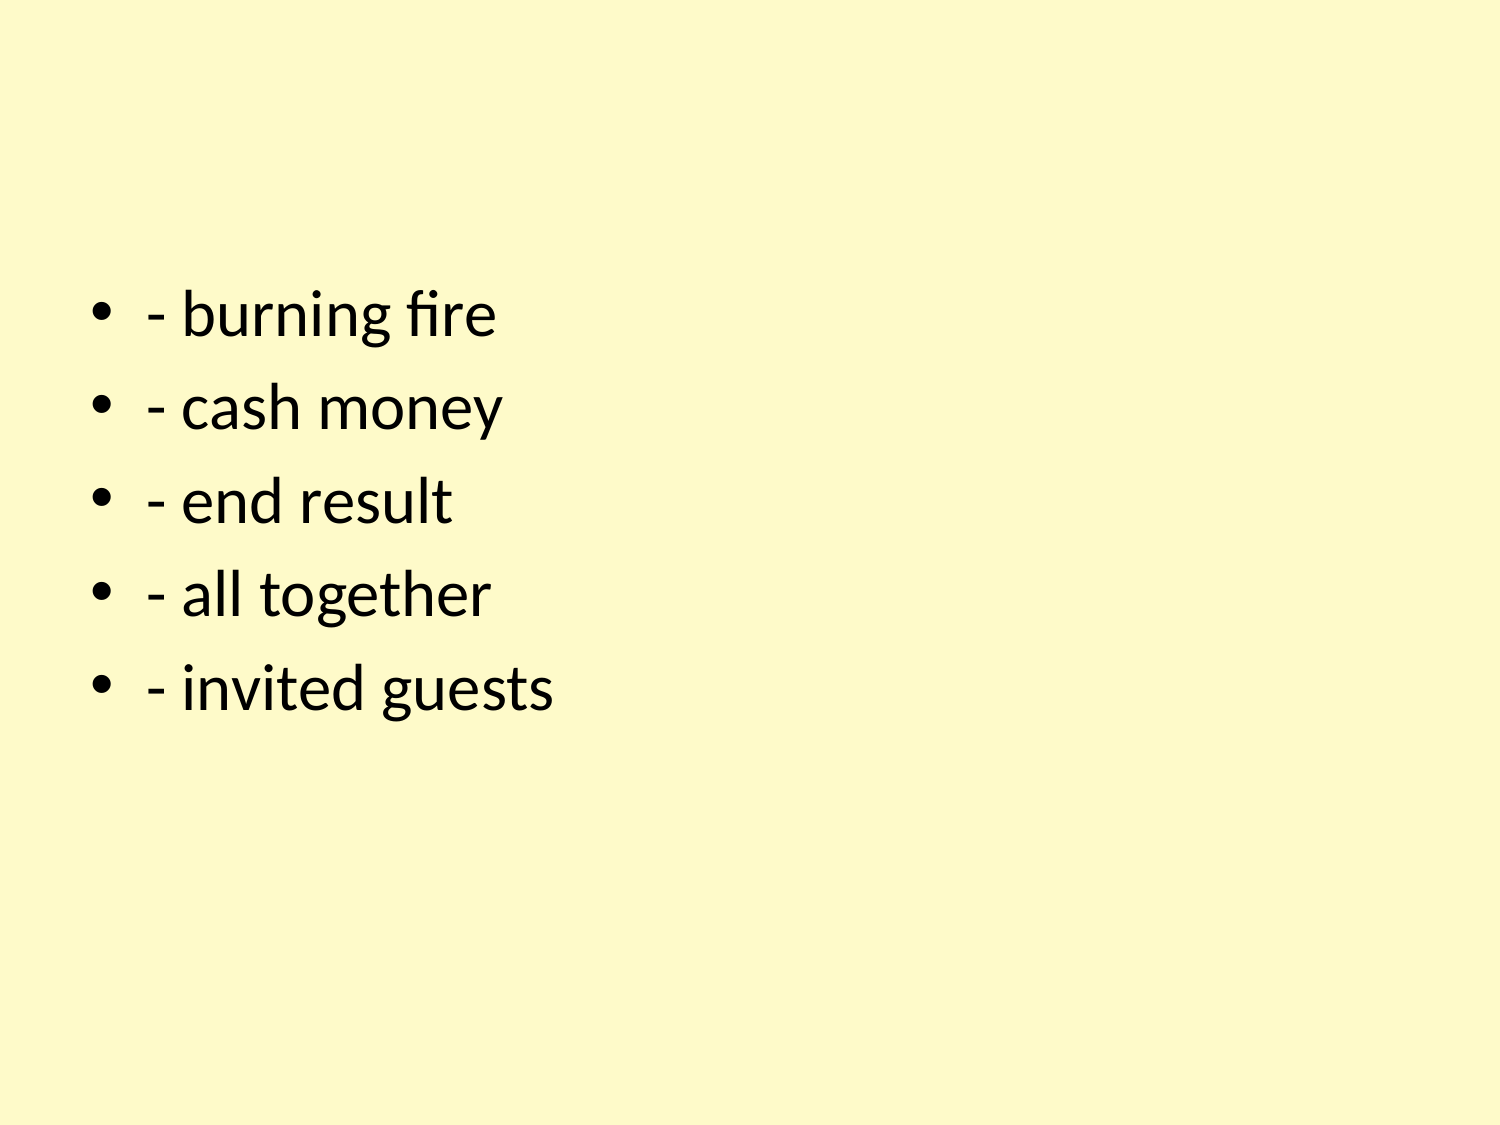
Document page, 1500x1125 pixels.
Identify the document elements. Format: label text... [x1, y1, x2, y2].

list - burning fire - cash money - end result - all together - invited guests [74, 262, 1426, 1006]
